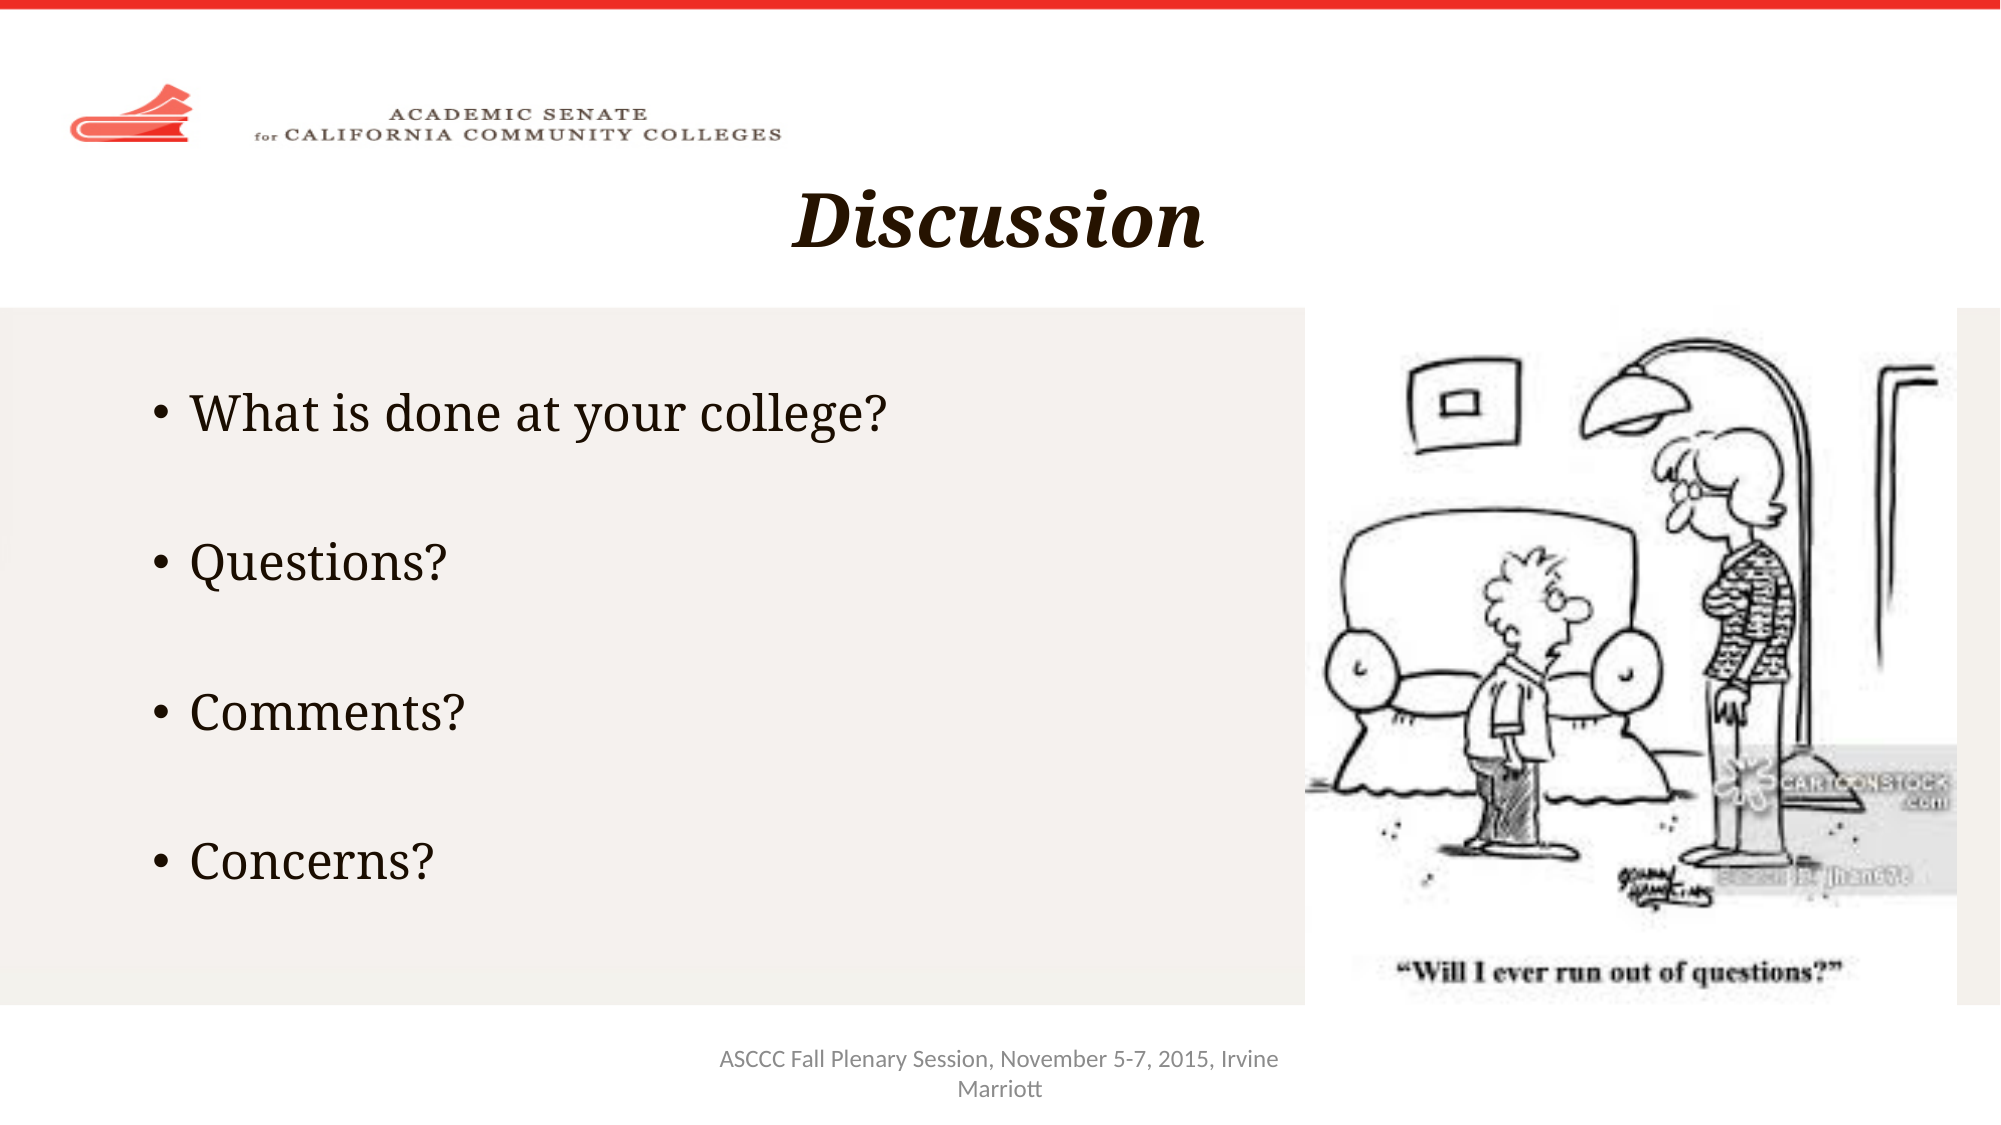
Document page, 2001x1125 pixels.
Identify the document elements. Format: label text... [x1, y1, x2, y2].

picture [0, 0, 2001, 1125]
list What is done at your college? Questions? Comments? Concerns? [137, 299, 1863, 1014]
title Discussion [137, 148, 1863, 299]
footer ASCCC Fall Plenary Session, November 5-7, 2015, Irvine Marriott [662, 1042, 1338, 1103]
